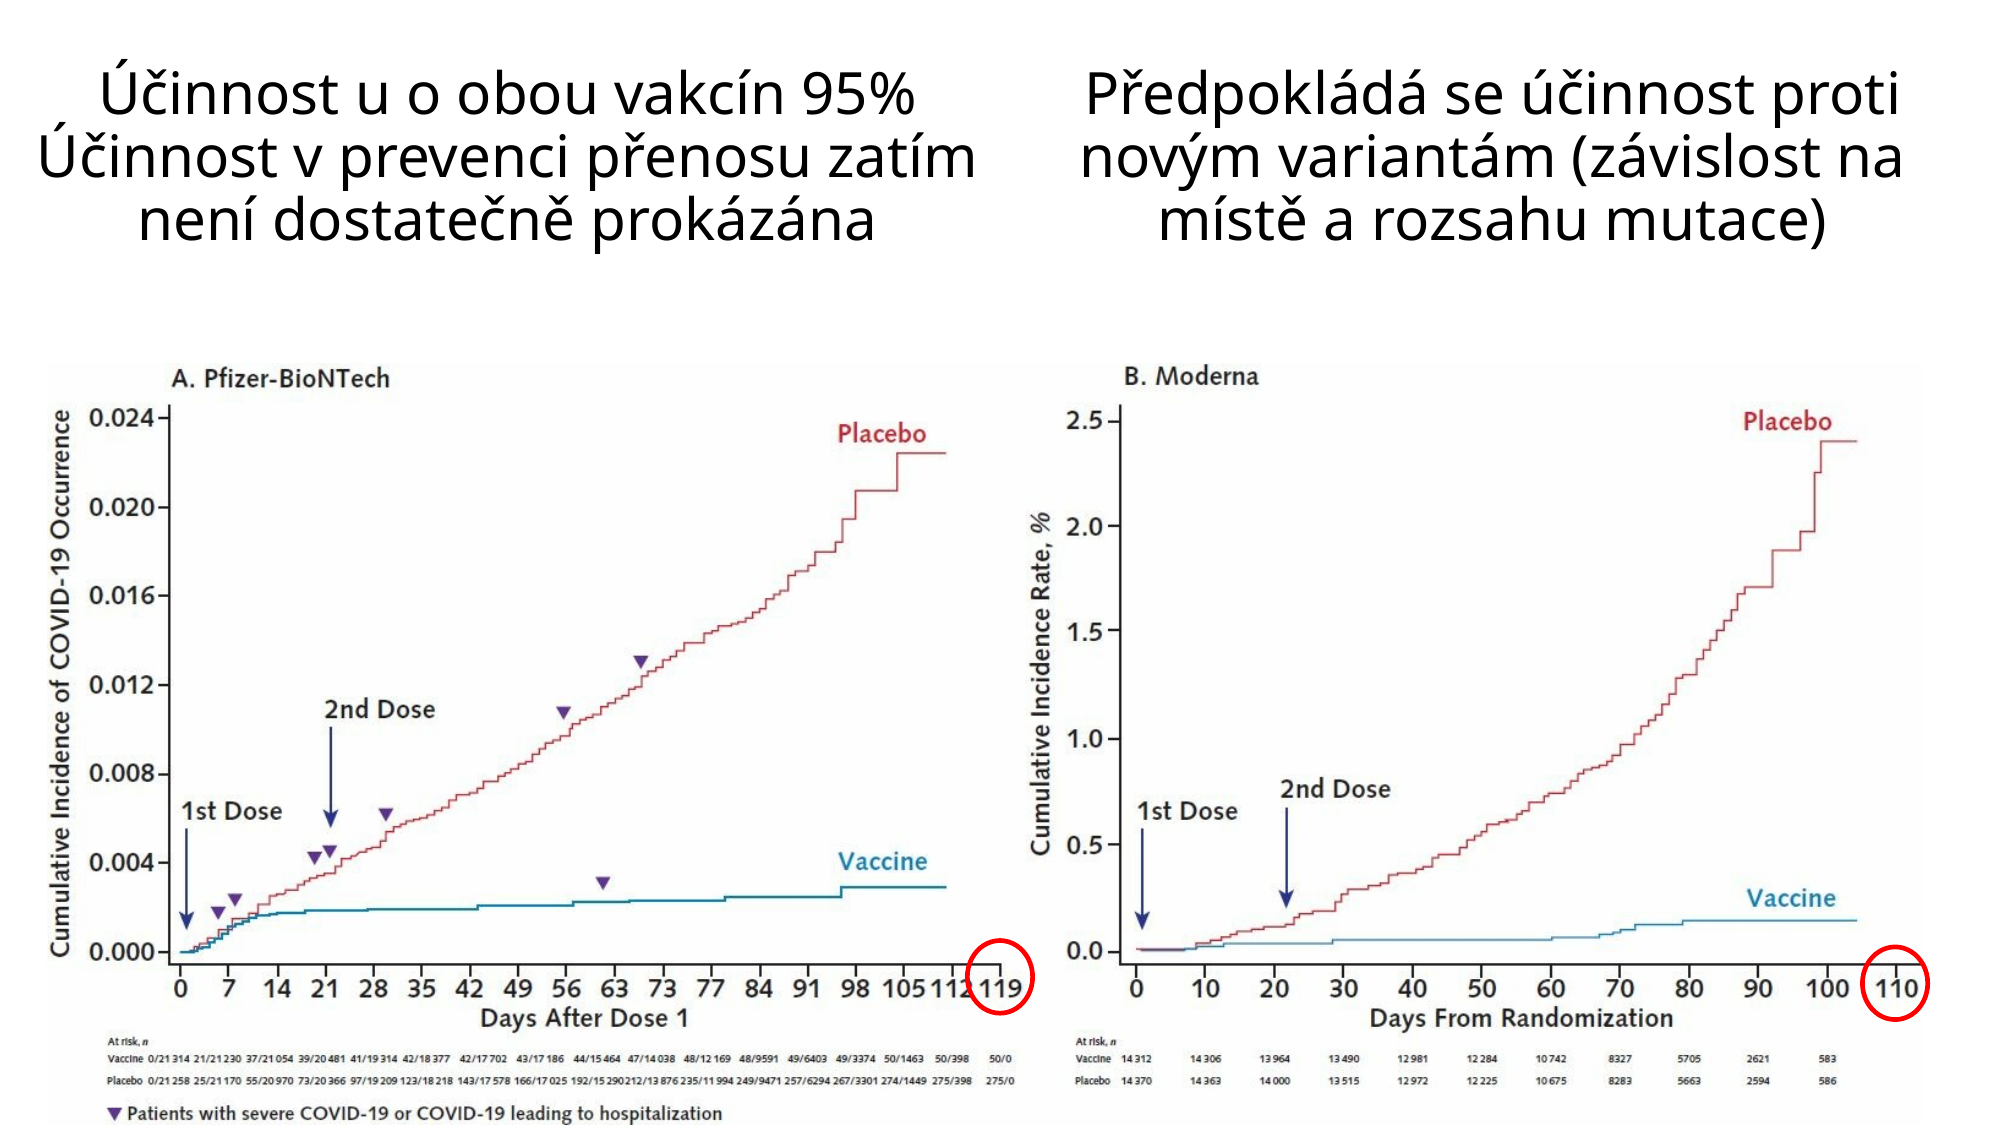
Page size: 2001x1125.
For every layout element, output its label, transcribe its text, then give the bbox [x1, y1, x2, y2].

picture [47, 363, 1922, 1125]
title Účinnost u o obou vakcín 95% Účinnost v prevenci přenosu zatím není dostatečně prokázána Předpokládá se účinnost proti novým variantám (závislost na místě a rozsahu mutace) [0, 49, 2000, 268]
text_box [1922, 960, 1929, 1006]
